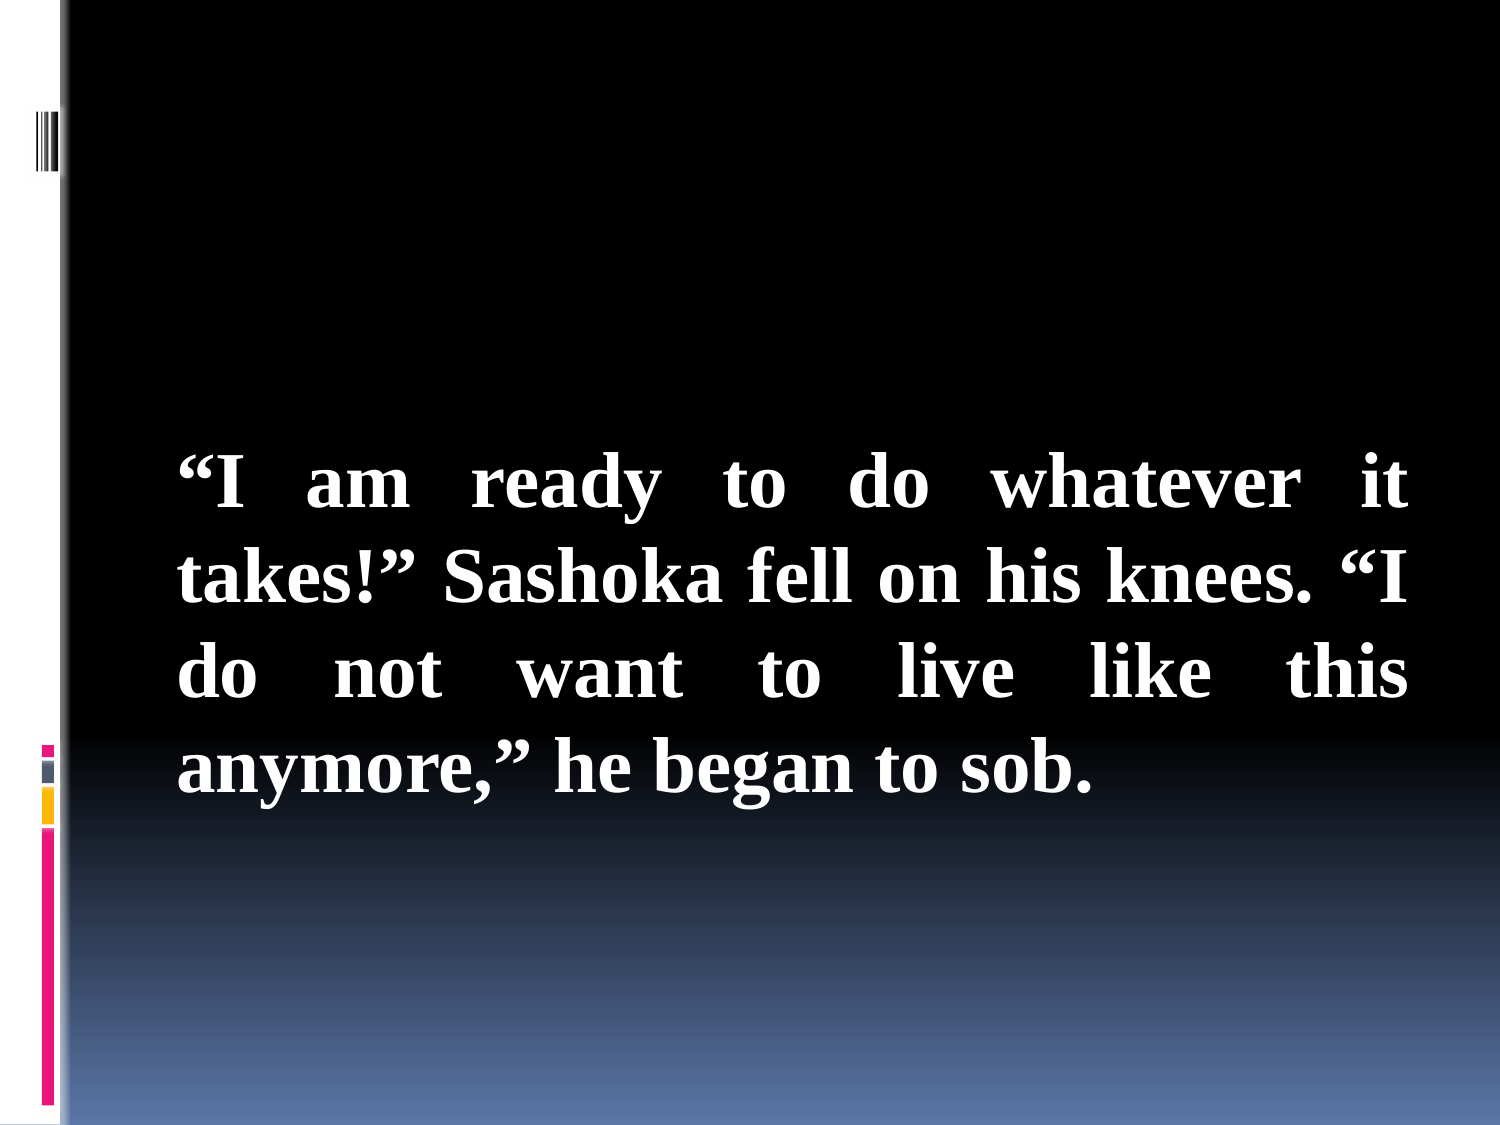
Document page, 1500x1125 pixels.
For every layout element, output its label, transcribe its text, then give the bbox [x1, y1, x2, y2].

list “I am ready to do whatever it takes!” Sashoka fell on his knees. “I do not want to live like this anymore,” he began to sob. [150, 62, 1425, 1043]
